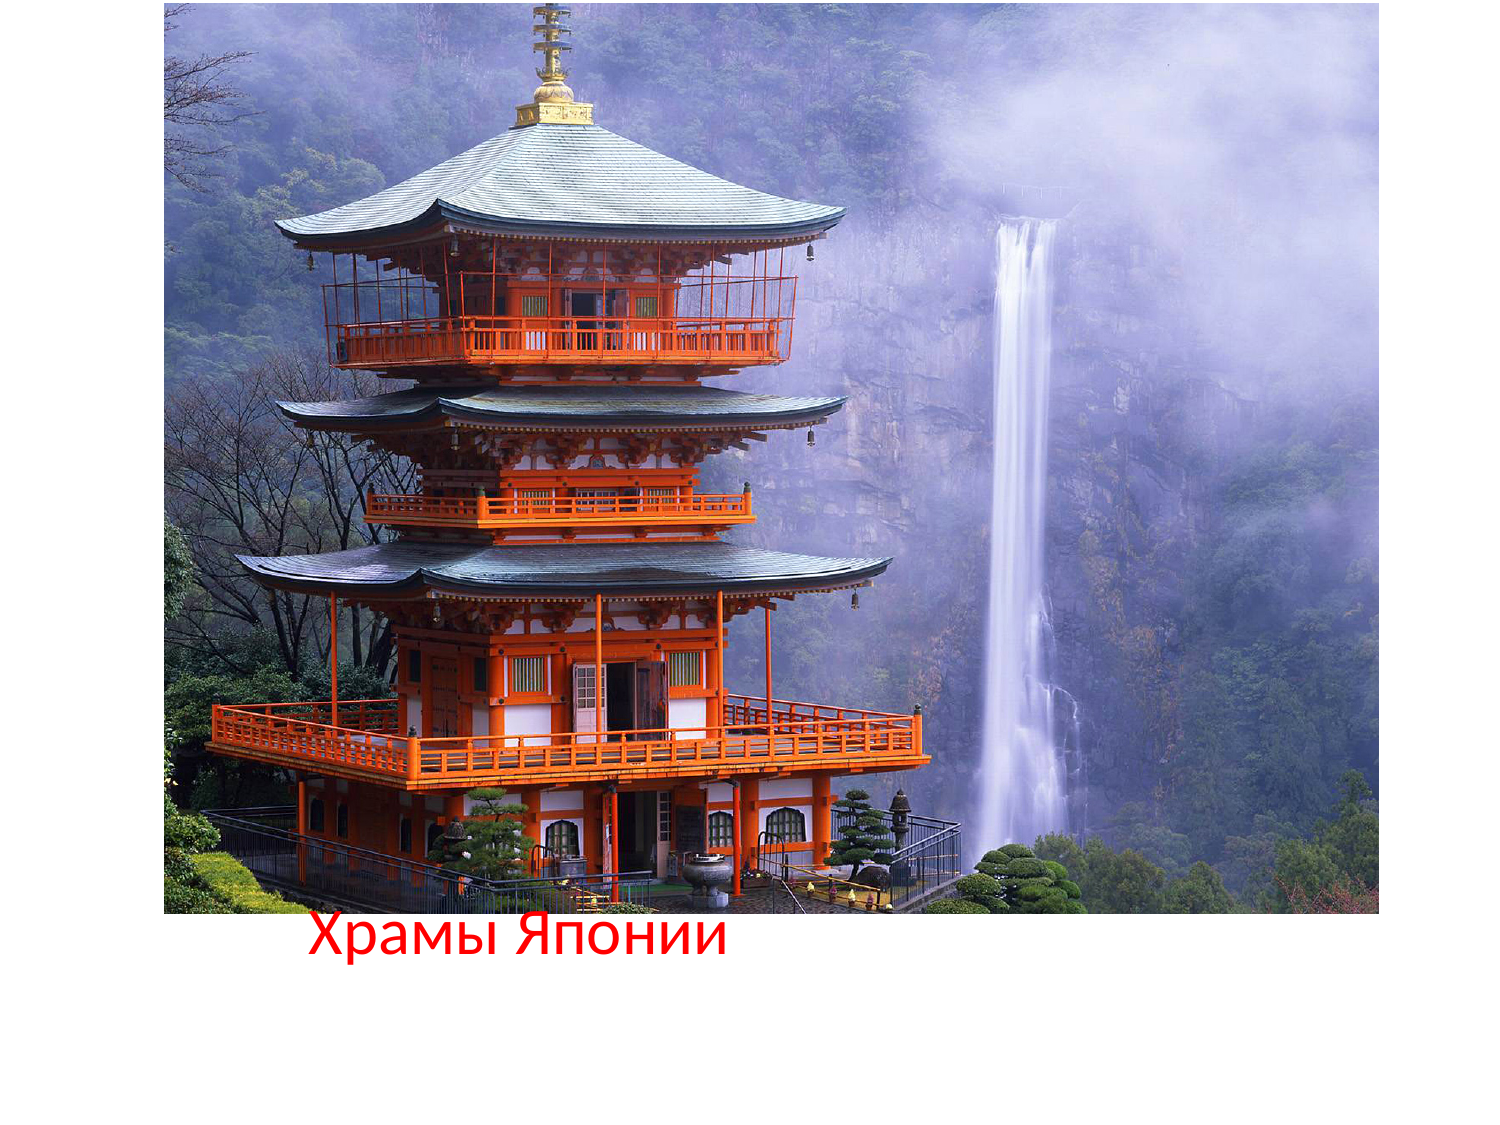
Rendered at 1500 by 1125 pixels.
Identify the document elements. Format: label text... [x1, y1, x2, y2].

list Храмы Японии [294, 924, 1194, 1013]
picture [163, 2, 1379, 915]
